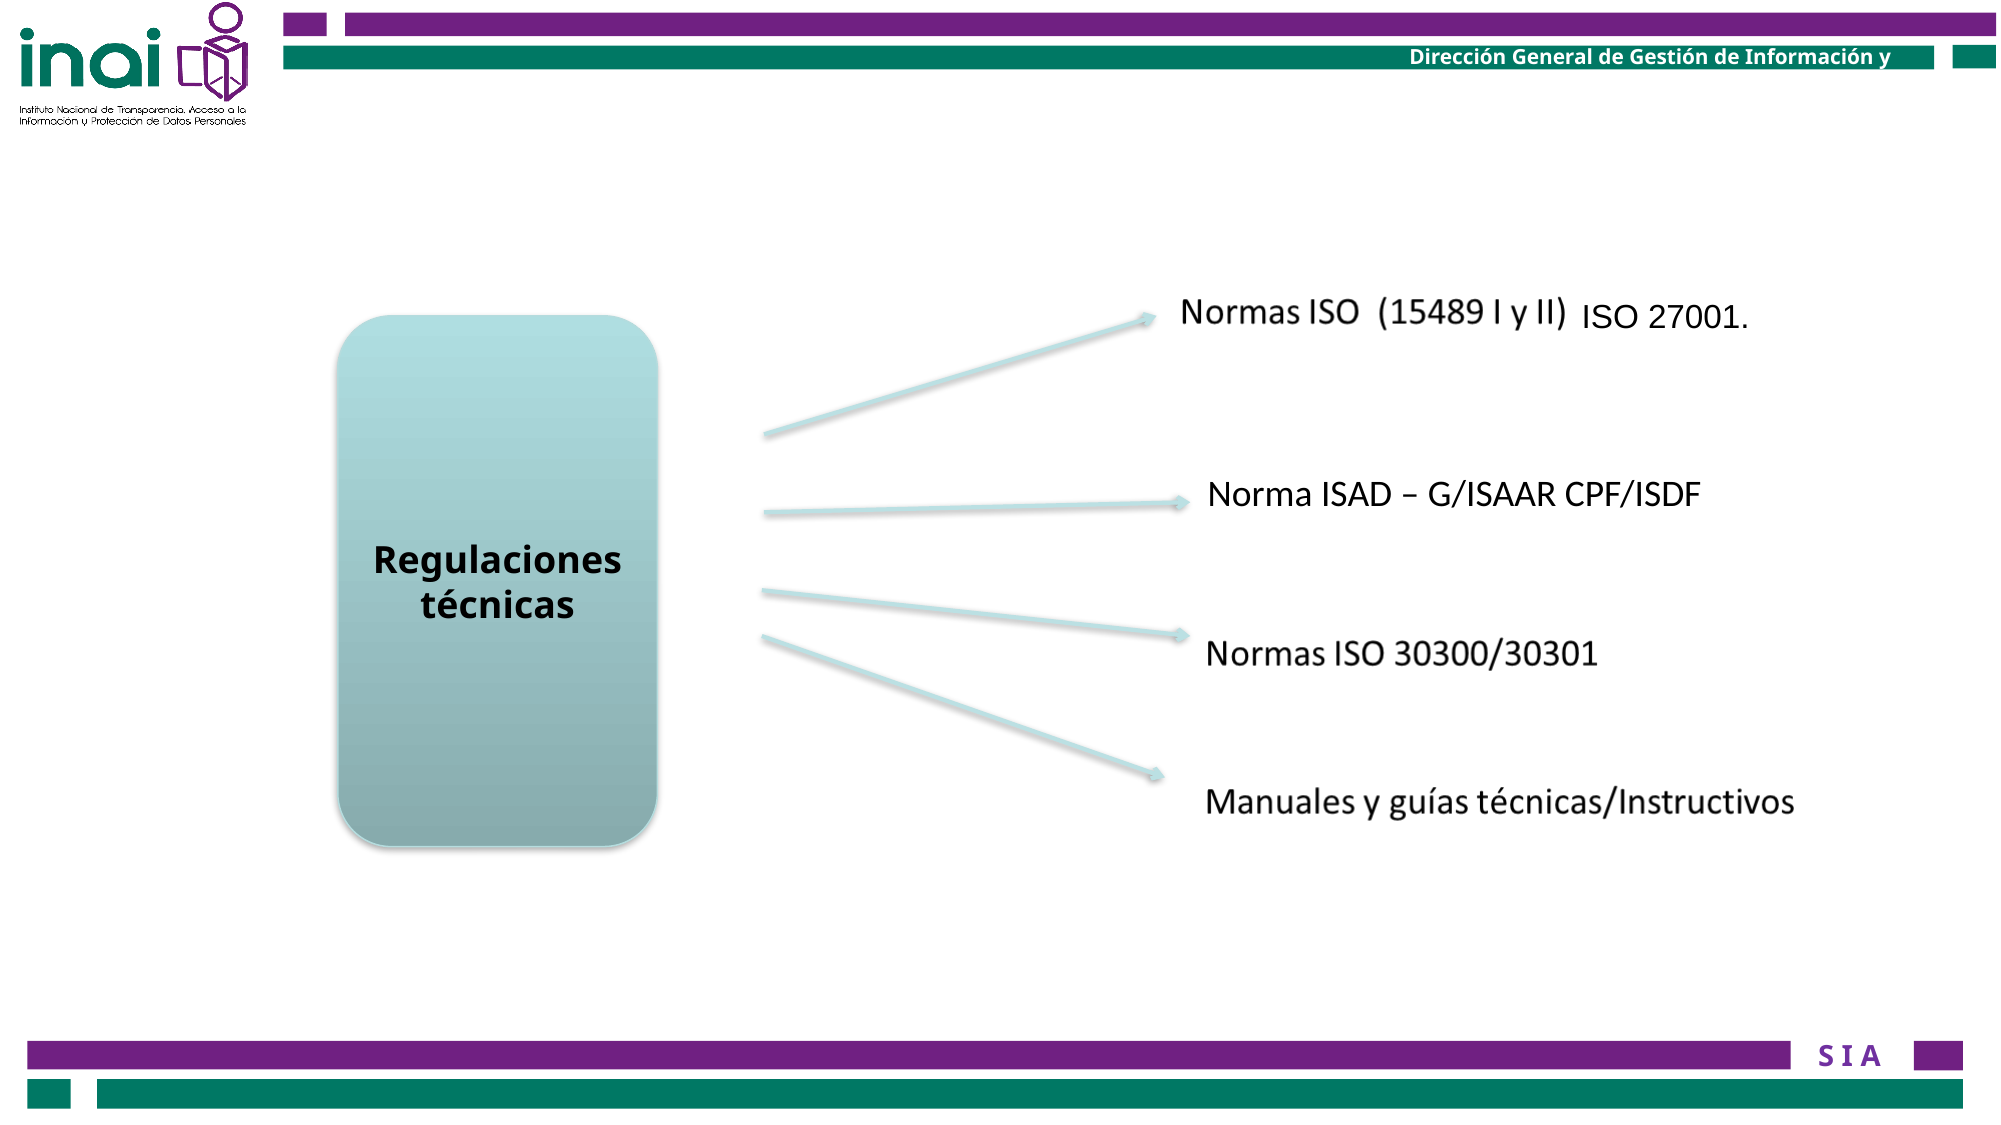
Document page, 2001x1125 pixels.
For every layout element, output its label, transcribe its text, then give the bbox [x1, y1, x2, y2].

picture [20, 2, 248, 126]
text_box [763, 315, 1157, 435]
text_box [761, 589, 1191, 637]
text_box Norma ISAD – G/ISAAR CPF/ISDF [1192, 461, 1717, 522]
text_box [761, 635, 1166, 778]
text_box ISO 27001. [1606, 288, 1957, 343]
picture [1181, 765, 1818, 847]
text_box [763, 501, 1191, 513]
text_box Regulaciones técnicas [337, 315, 659, 848]
picture [1181, 617, 1623, 699]
picture [1156, 275, 1600, 357]
